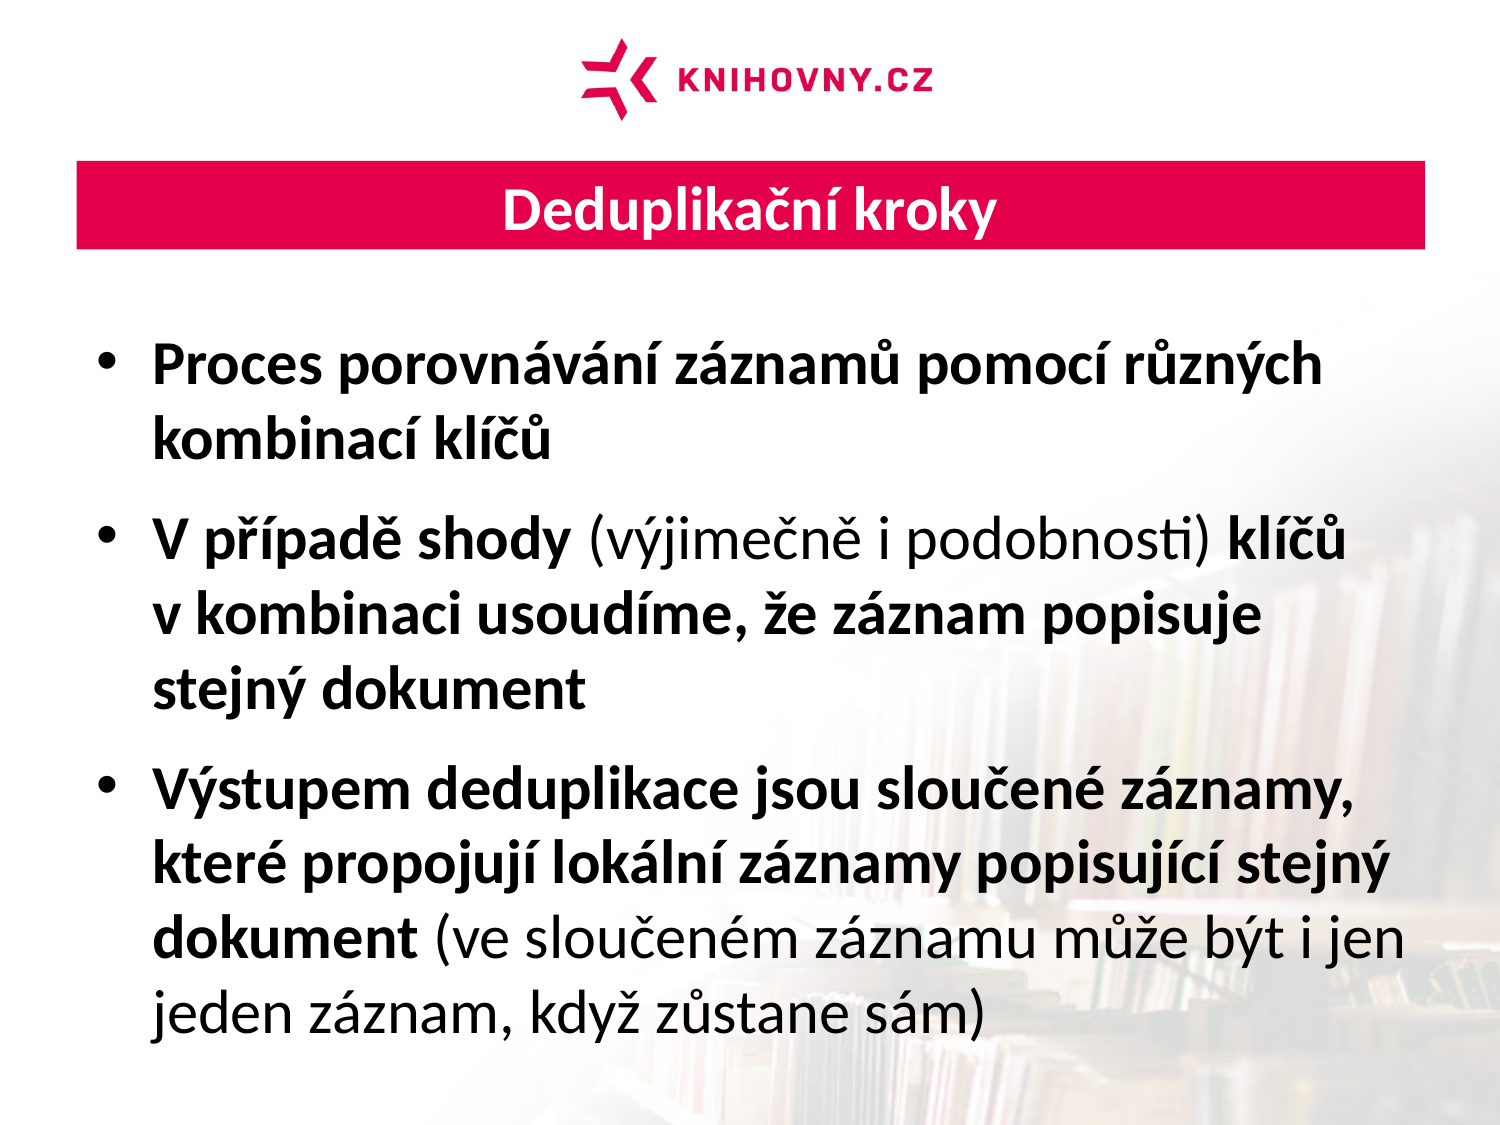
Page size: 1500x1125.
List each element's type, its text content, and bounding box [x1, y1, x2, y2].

list Proces porovnávání záznamů pomocí různých kombinací klíčů V případě shody (výjimečně i podobnosti) klíčů v kombinaci usoudíme, že záznam popisuje stejný dokument Výstupem deduplikace jsou sloučené záznamy, které propojují lokální záznamy popisující stejný dokument (ve sloučeném záznamu může být i jen jeden záznam, když zůstane sám) [80, 314, 1431, 1125]
title Deduplikační kroky [76, 160, 1426, 250]
picture [324, 0, 1500, 1125]
